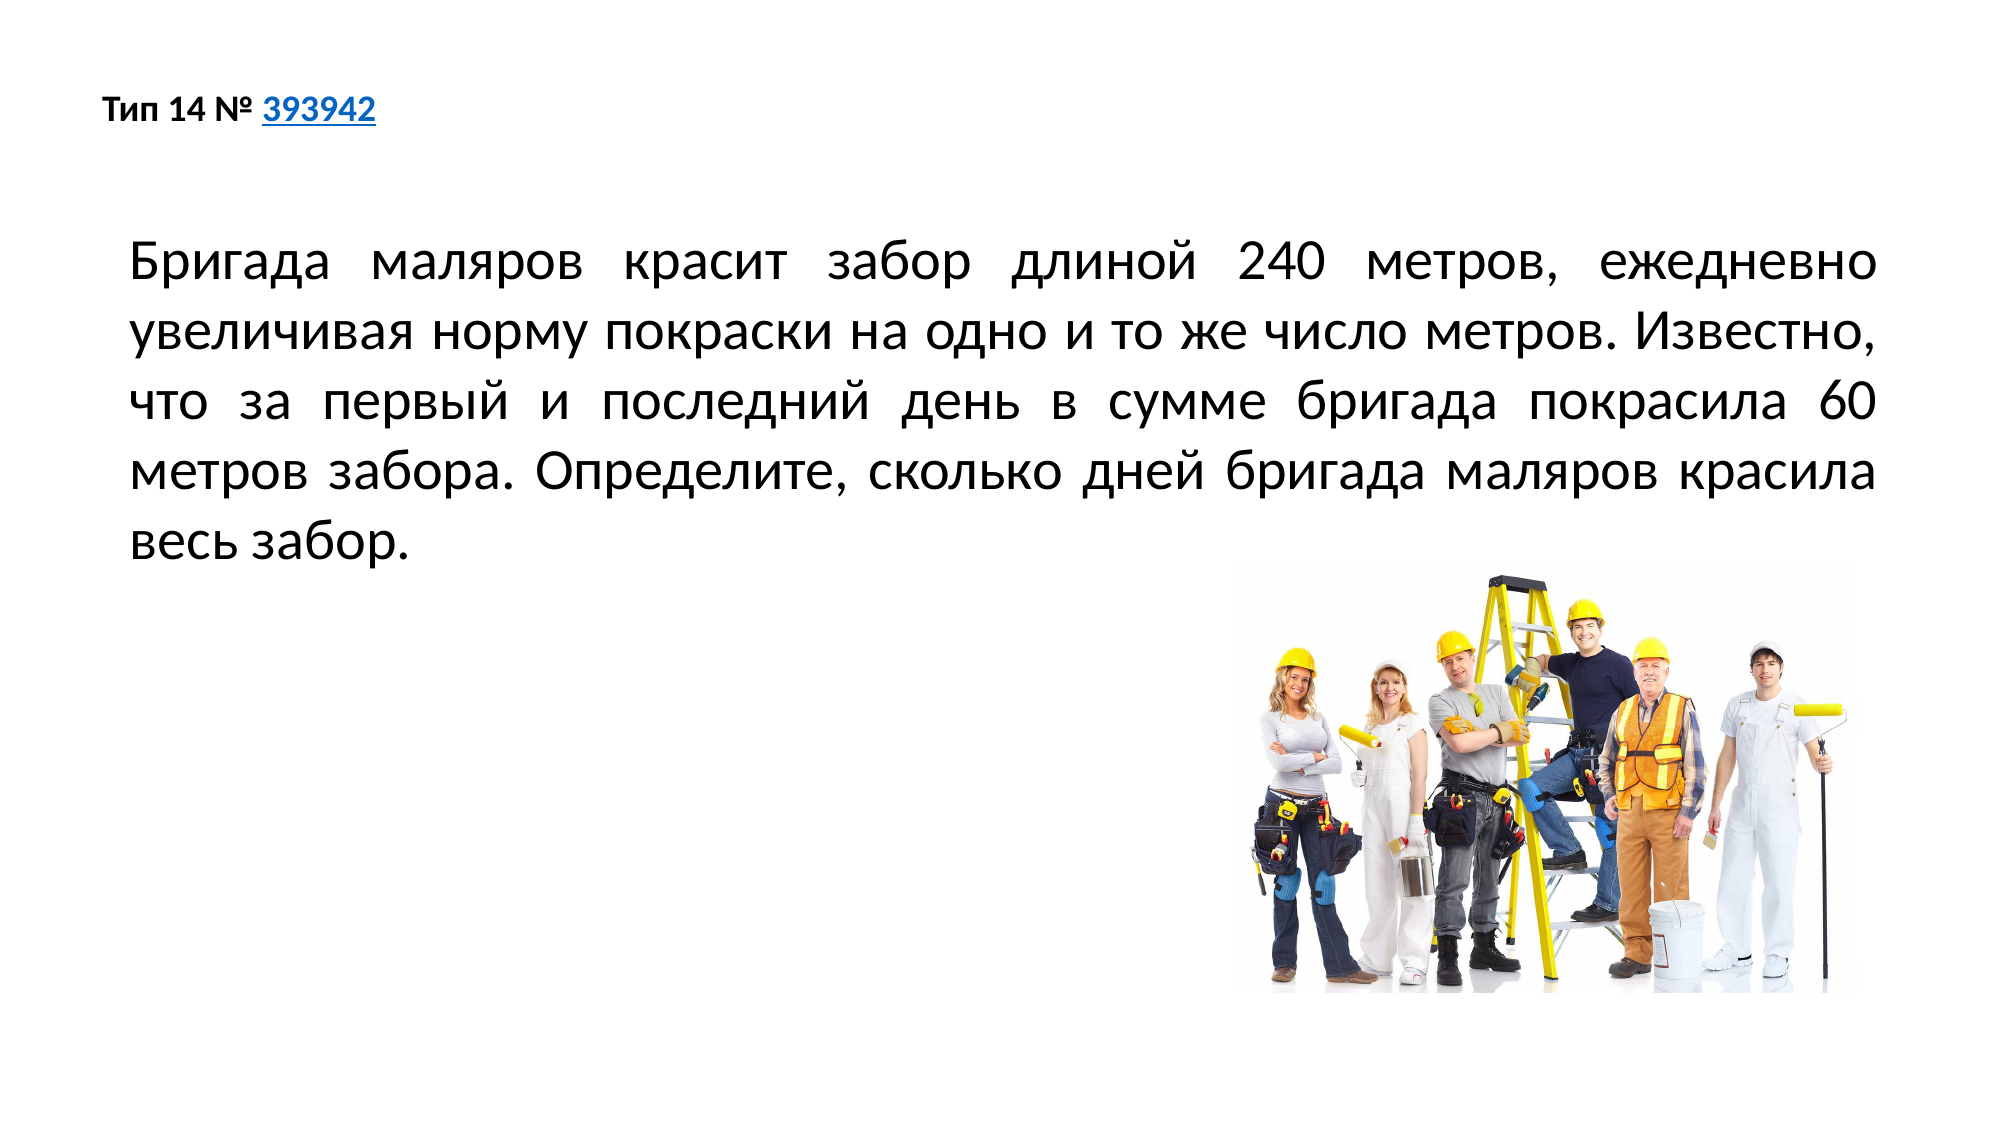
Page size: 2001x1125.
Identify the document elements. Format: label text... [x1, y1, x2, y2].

picture [1229, 555, 1858, 993]
text_box Бригада маляров красит забор длиной 240 метров, ежедневно увеличивая норму покраски на одно и то же число метров. Известно, что за первый и последний день в сумме бригада покрасила 60 метров забора. Определите, сколько дней бригада маляров красила весь забор. [114, 213, 1894, 579]
text_box Тип 14 № 393942 [87, 76, 1571, 136]
